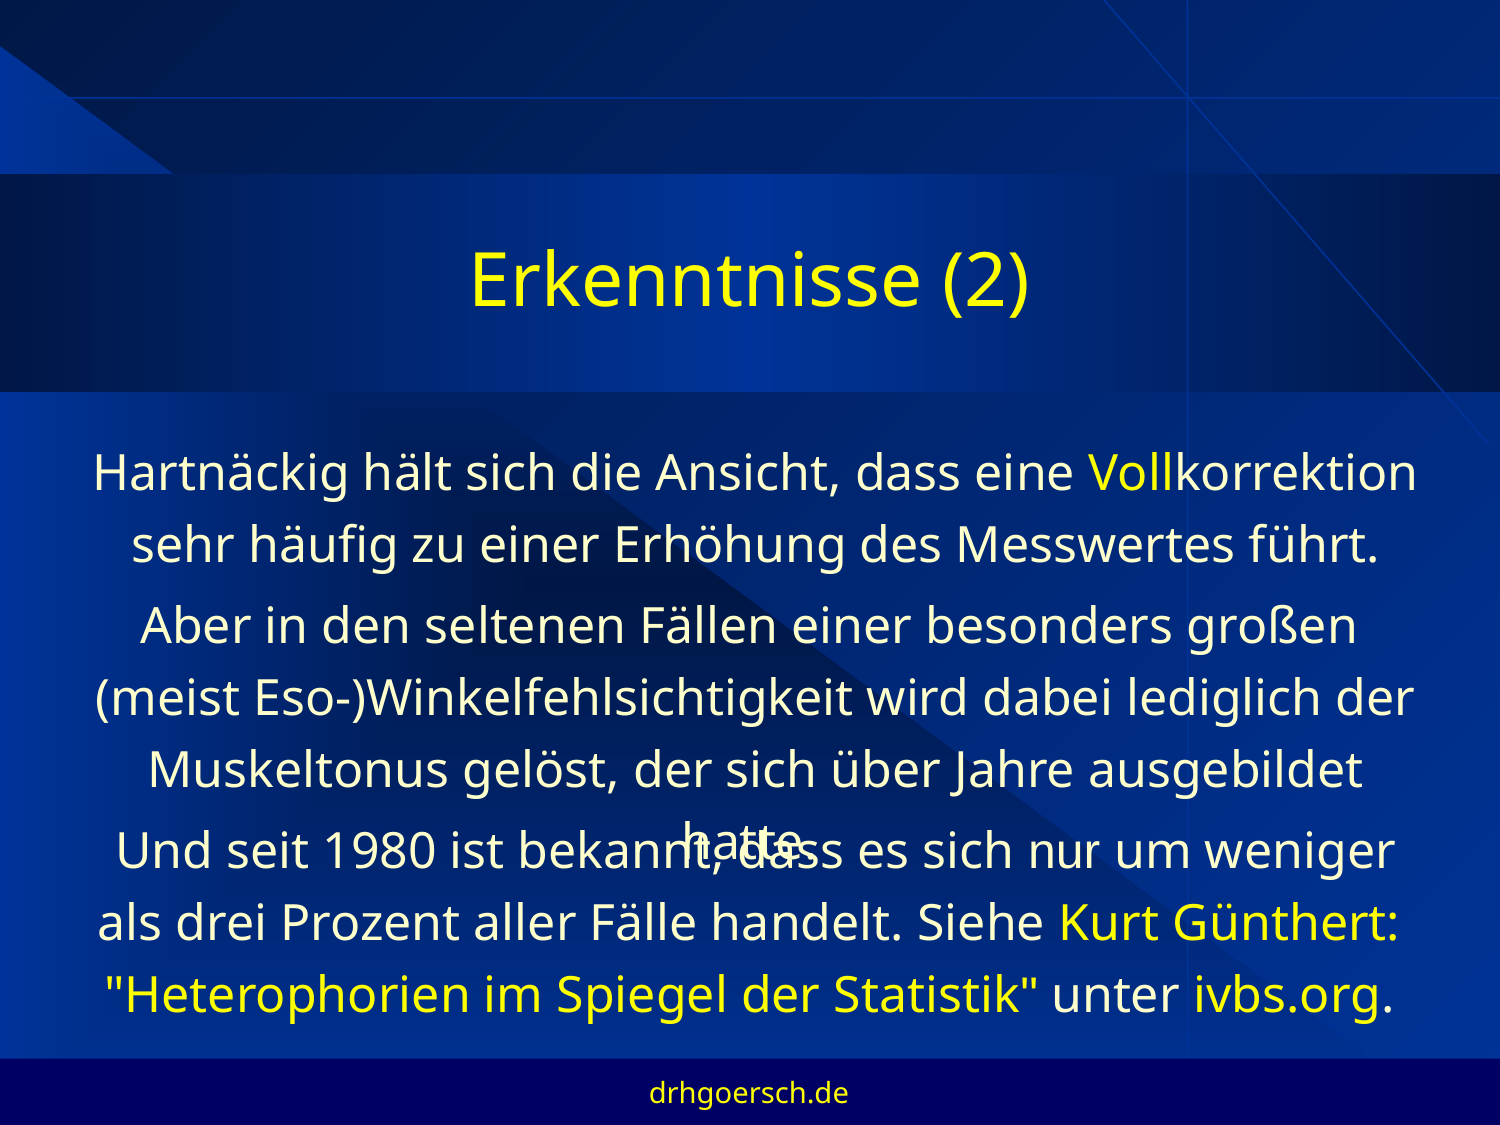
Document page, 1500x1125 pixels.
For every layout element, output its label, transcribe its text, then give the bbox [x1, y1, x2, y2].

title Erkenntnisse (2) [84, 191, 1415, 330]
text_box Und seit 1980 ist bekannt, dass es sich nur um weniger als drei Prozent aller Fälle handelt. Siehe Kurt Günthert: "Heterophorien im Spiegel der Statistik" unter ivbs.org. [64, 798, 1447, 1035]
text_box Aber in den seltenen Fällen einer besonders großen (meist Eso-)Winkelfehlsichtigkeit wird dabei lediglich der Muskeltonus gelöst, der sich über Jahre ausgebildet hatte. [64, 574, 1447, 798]
text_box drhgoersch.de [0, 1058, 1500, 1125]
list Hartnäckig hält sich die Ansicht, dass eine Vollkorrektion sehr häufig zu einer Erhöhung des Messwertes führt. [64, 420, 1448, 587]
